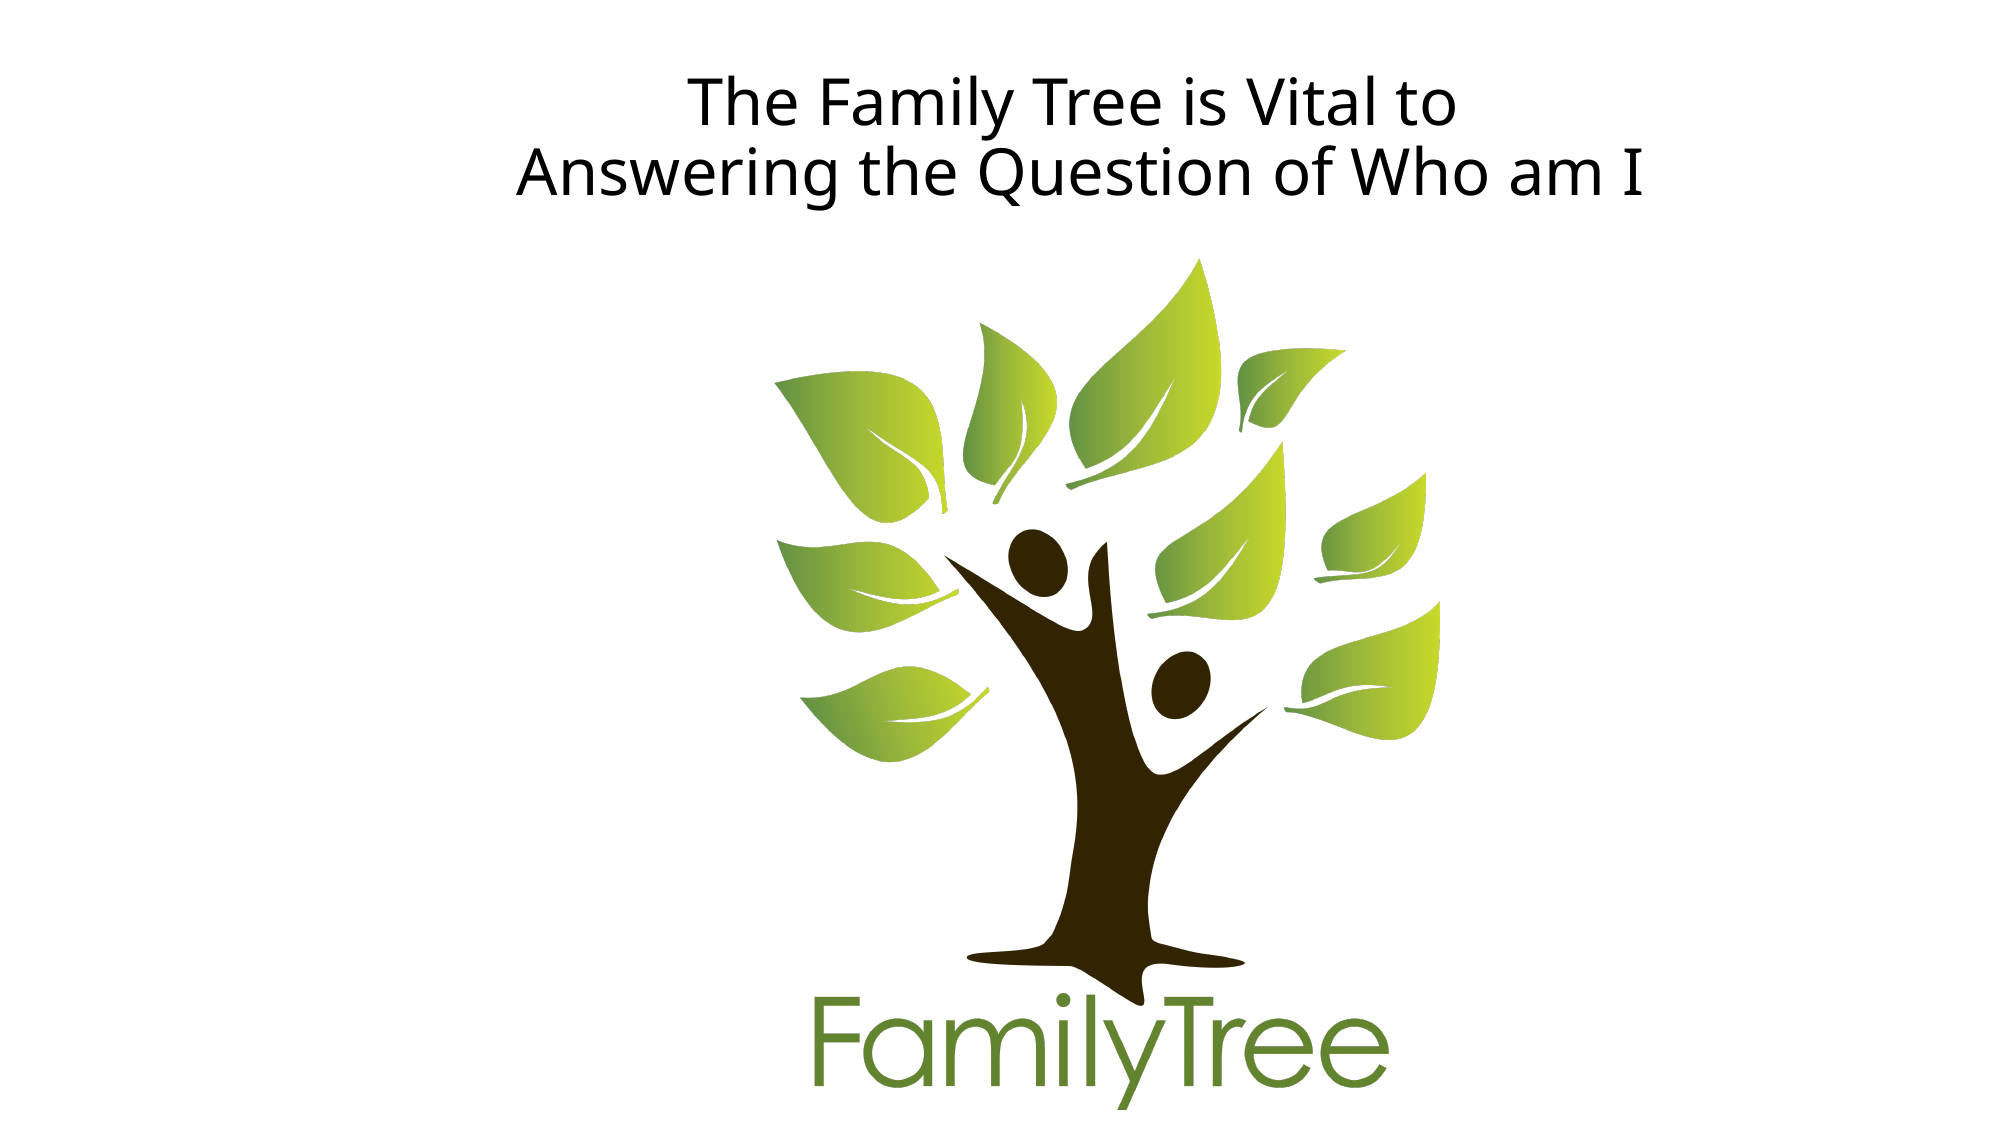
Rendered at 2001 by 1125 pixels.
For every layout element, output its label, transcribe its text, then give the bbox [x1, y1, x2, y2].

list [774, 258, 1440, 1110]
title The Family Tree is Vital to Answering the Question of Who am I [287, 59, 1876, 219]
